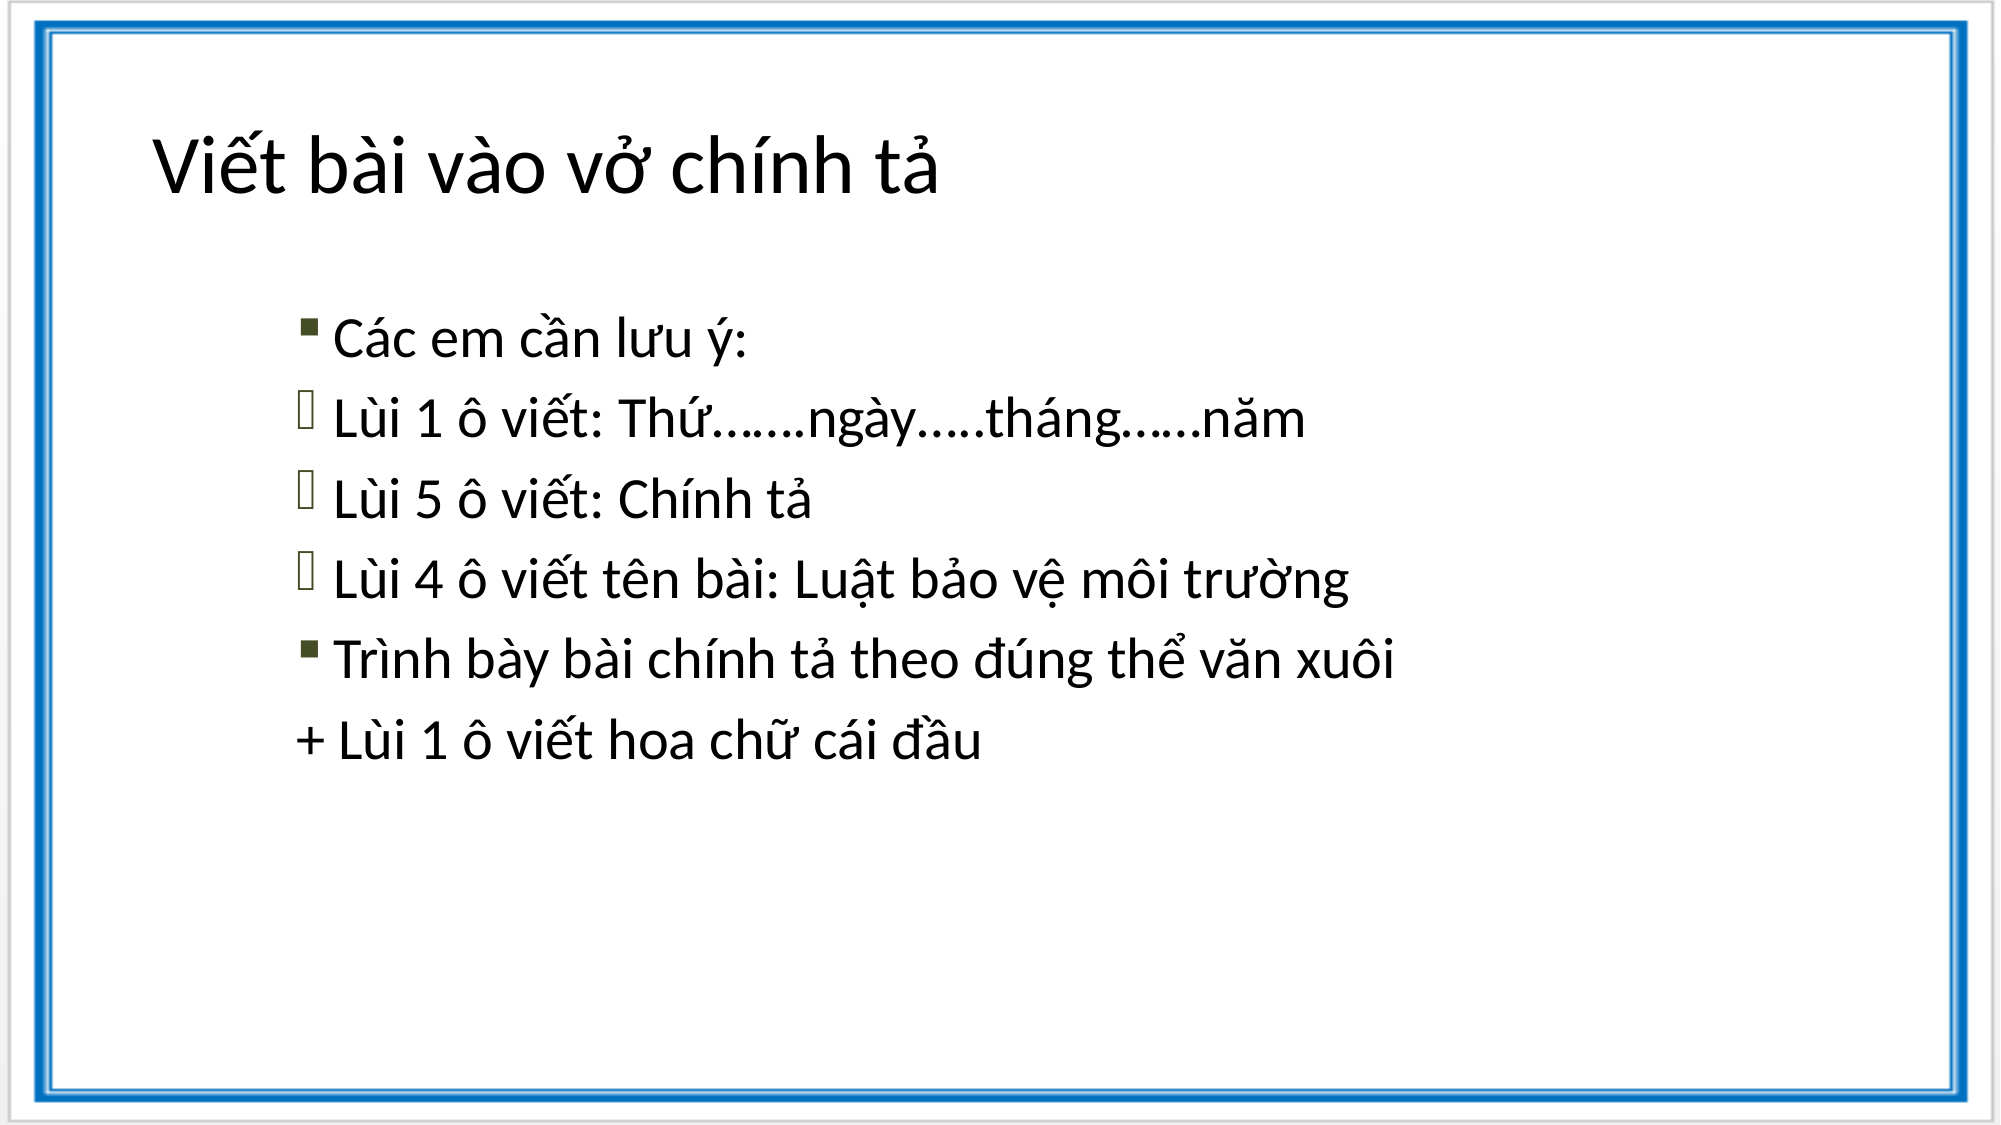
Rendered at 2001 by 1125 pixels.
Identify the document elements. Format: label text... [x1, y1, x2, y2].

list Các em cần lưu ý: Lùi 1 ô viết: Thứ…….ngày…..tháng……năm Lùi 5 ô viết: Chính tả Lùi 4 ô viết tên bài: Luật bảo vệ môi trường Trình bày bài chính tả theo đúng thể văn xuôi + Lùi 1 ô viết hoa chữ cái đầu [280, 299, 1782, 975]
picture [0, 0, 2001, 1125]
title Viết bài vào vở chính tả [137, 59, 1863, 278]
